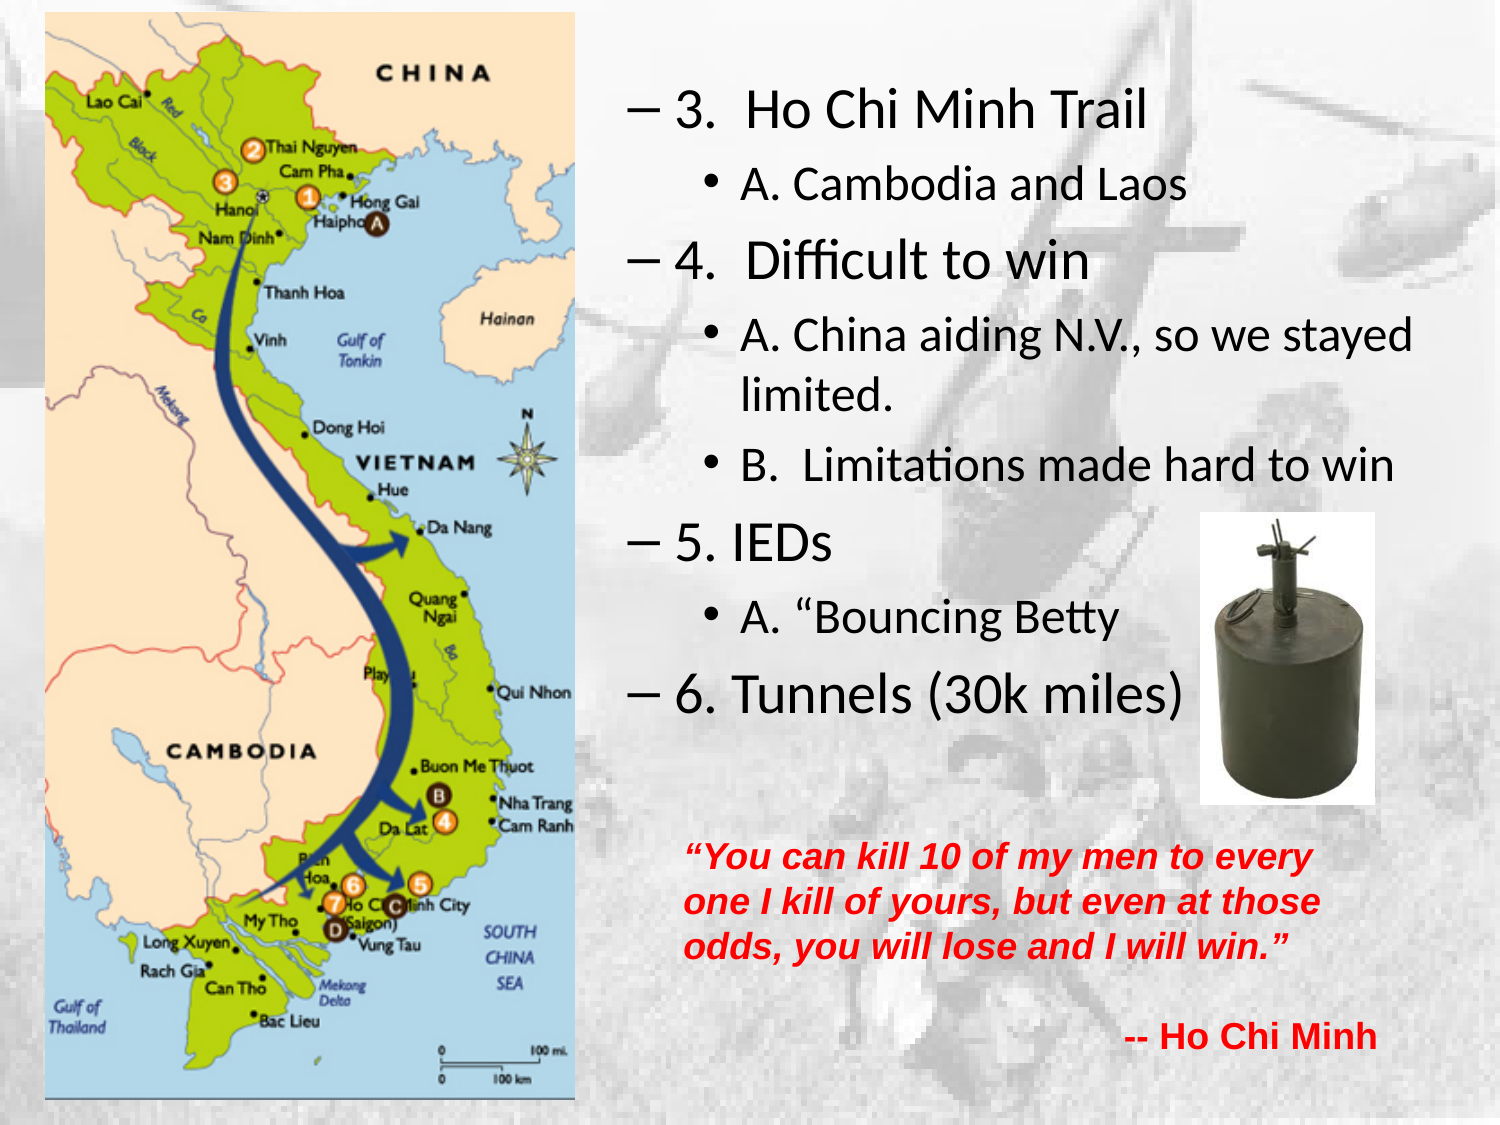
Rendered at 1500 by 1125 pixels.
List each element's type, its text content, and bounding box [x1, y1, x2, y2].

list 3. Ho Chi Minh Trail A. Cambodia and Laos 4. Difficult to win A. China aiding N.V., so we stayed limited. B. Limitations made hard to win 5. IEDs A. “Bouncing Betty 6. Tunnels (30k miles) [579, 62, 1438, 805]
picture [1199, 512, 1376, 805]
picture [44, 12, 576, 1101]
text_box “You can kill 10 of my men to every one I kill of yours, but even at those odds, you will lose and I will win.” -- Ho Chi Minh [668, 824, 1394, 1065]
